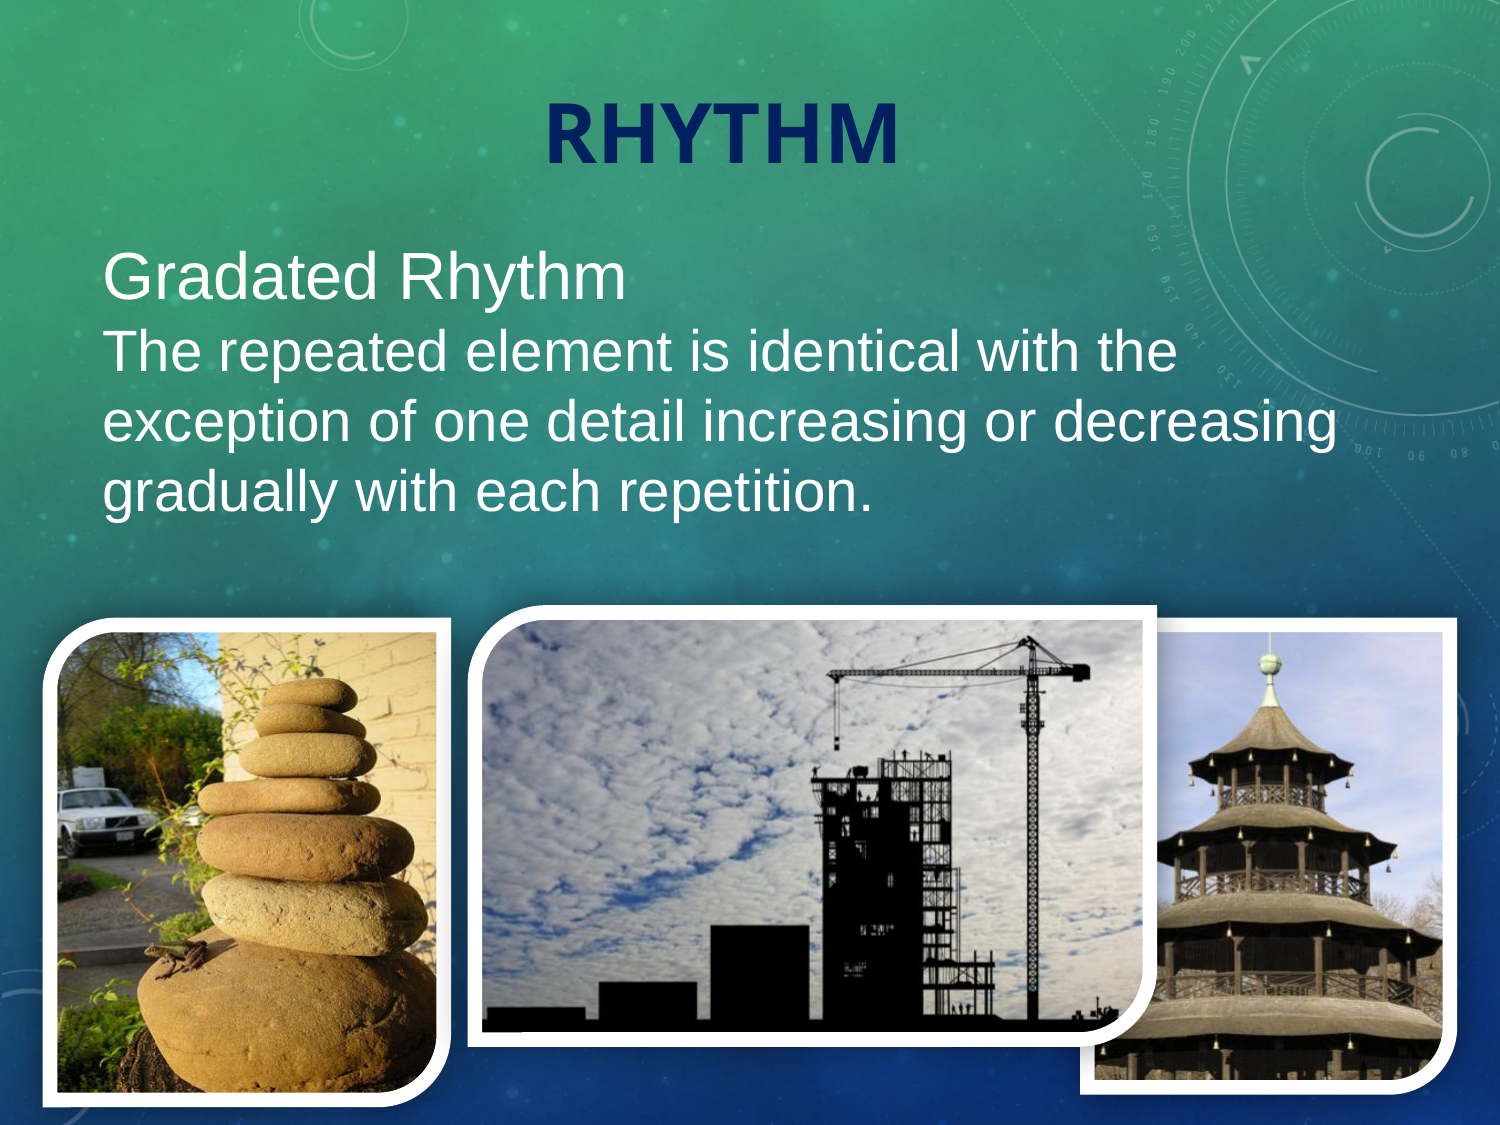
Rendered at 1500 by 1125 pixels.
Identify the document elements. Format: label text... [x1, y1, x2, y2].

title Rhythm [85, 72, 1361, 312]
picture [0, 0, 1500, 1125]
text_box Gradated Rhythm The repeated element is identical with the exception of one detail increasing or decreasing gradually with each repetition. [87, 225, 1413, 604]
